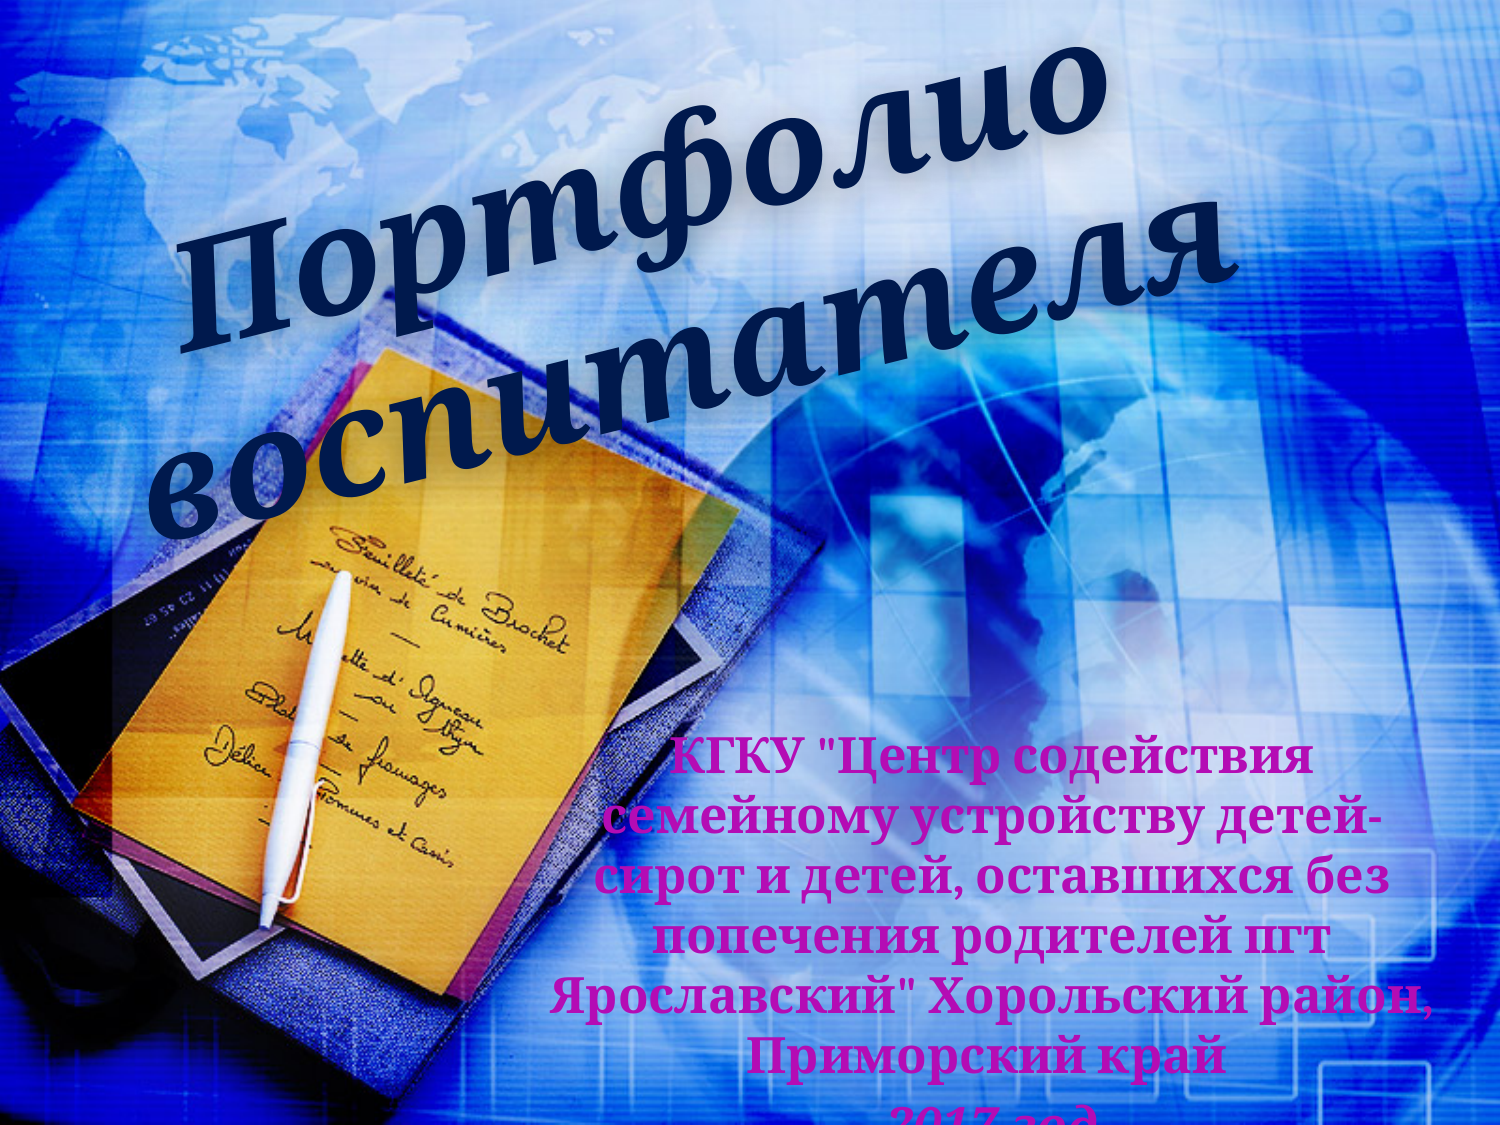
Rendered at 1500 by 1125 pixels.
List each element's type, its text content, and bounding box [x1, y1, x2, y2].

subtitle КГКУ "Центр содействия семейному устройству детей-сирот и детей, оставшихся без попечения родителей пгт Ярославский" Хорольский район, Приморский край 2017 год [513, 715, 1471, 1095]
title Портфолио воспитателя [35, 0, 1369, 725]
picture [0, 0, 1500, 1125]
